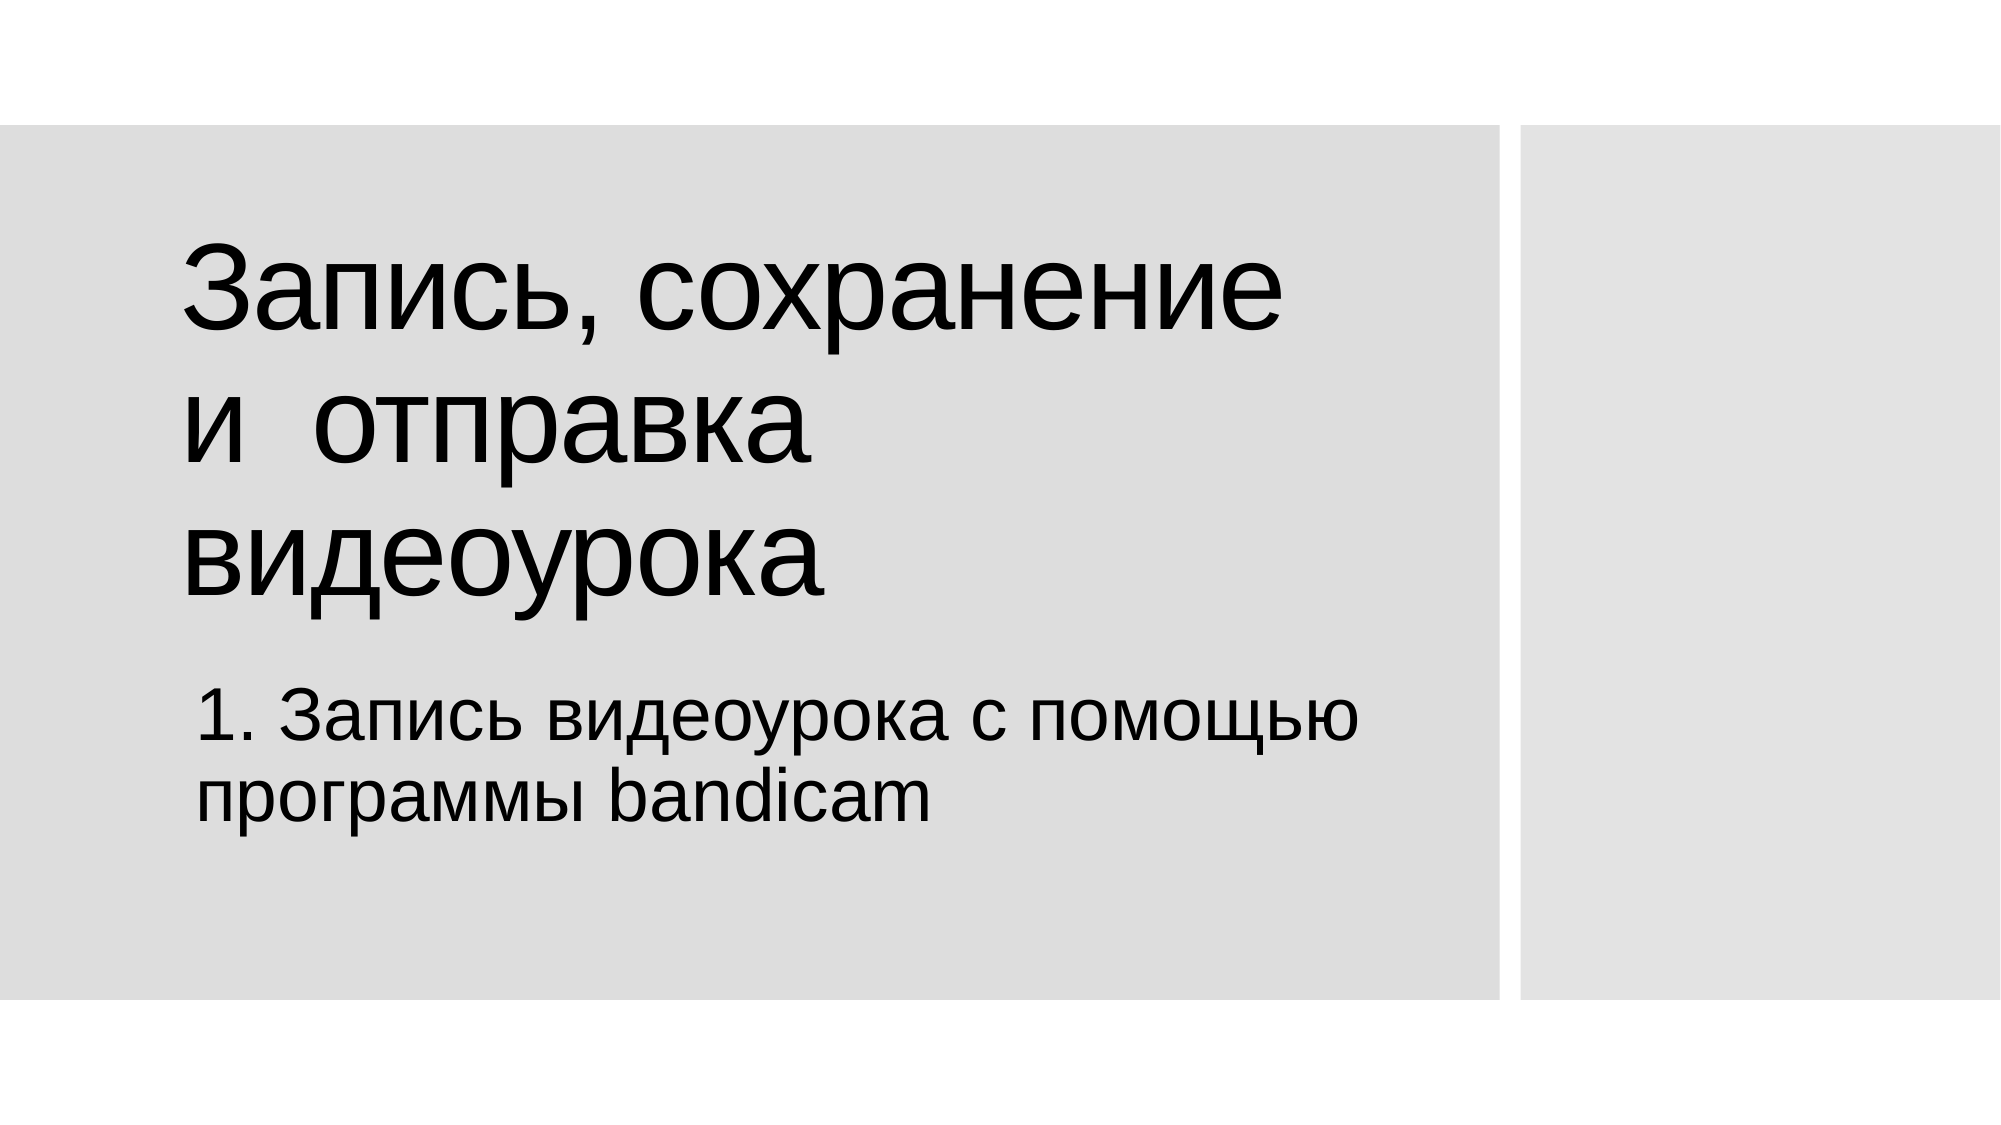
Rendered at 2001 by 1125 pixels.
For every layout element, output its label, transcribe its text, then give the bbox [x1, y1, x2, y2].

title Запись, сохранение и отправка видеоурока [165, 125, 1366, 660]
subtitle 1. Запись видеоурока с помощью программы bandicam [180, 668, 1381, 819]
